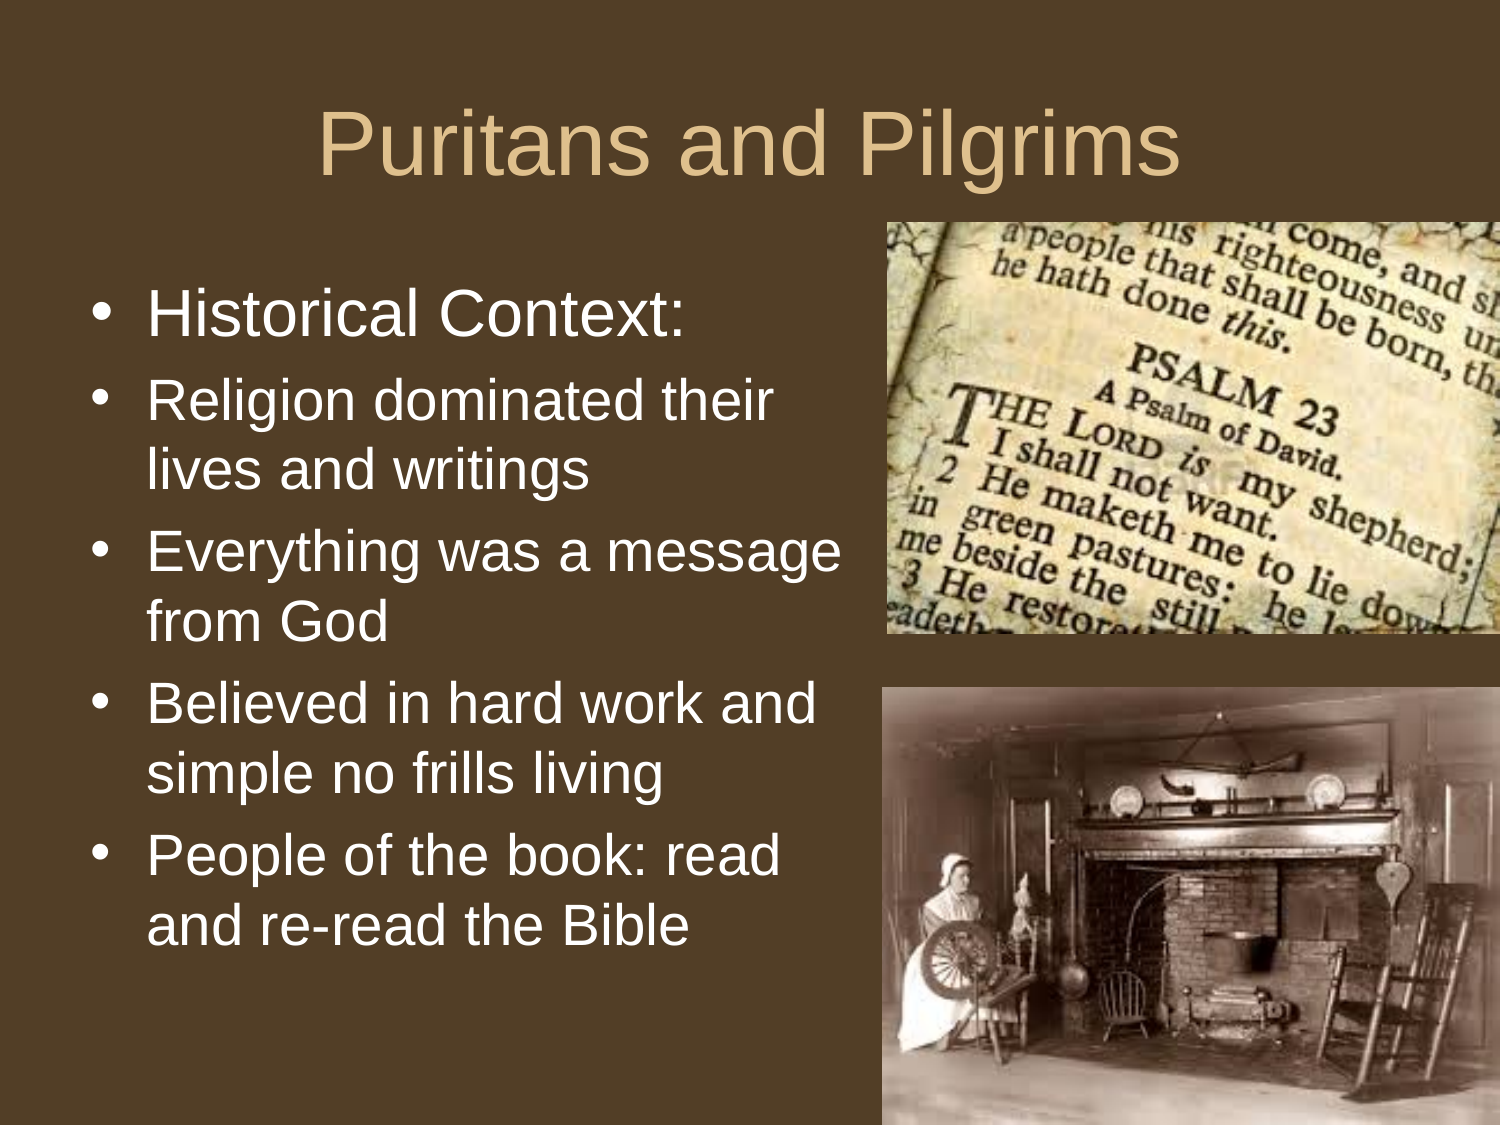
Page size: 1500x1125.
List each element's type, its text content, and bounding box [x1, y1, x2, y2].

title Puritans and Pilgrims [75, 45, 1425, 233]
picture [881, 687, 1500, 1125]
picture [887, 221, 1500, 634]
list Historical Context: Religion dominated their lives and writings Everything was a message from God Believed in hard work and simple no frills living People of the book: read and re-read the Bible [75, 262, 888, 1050]
